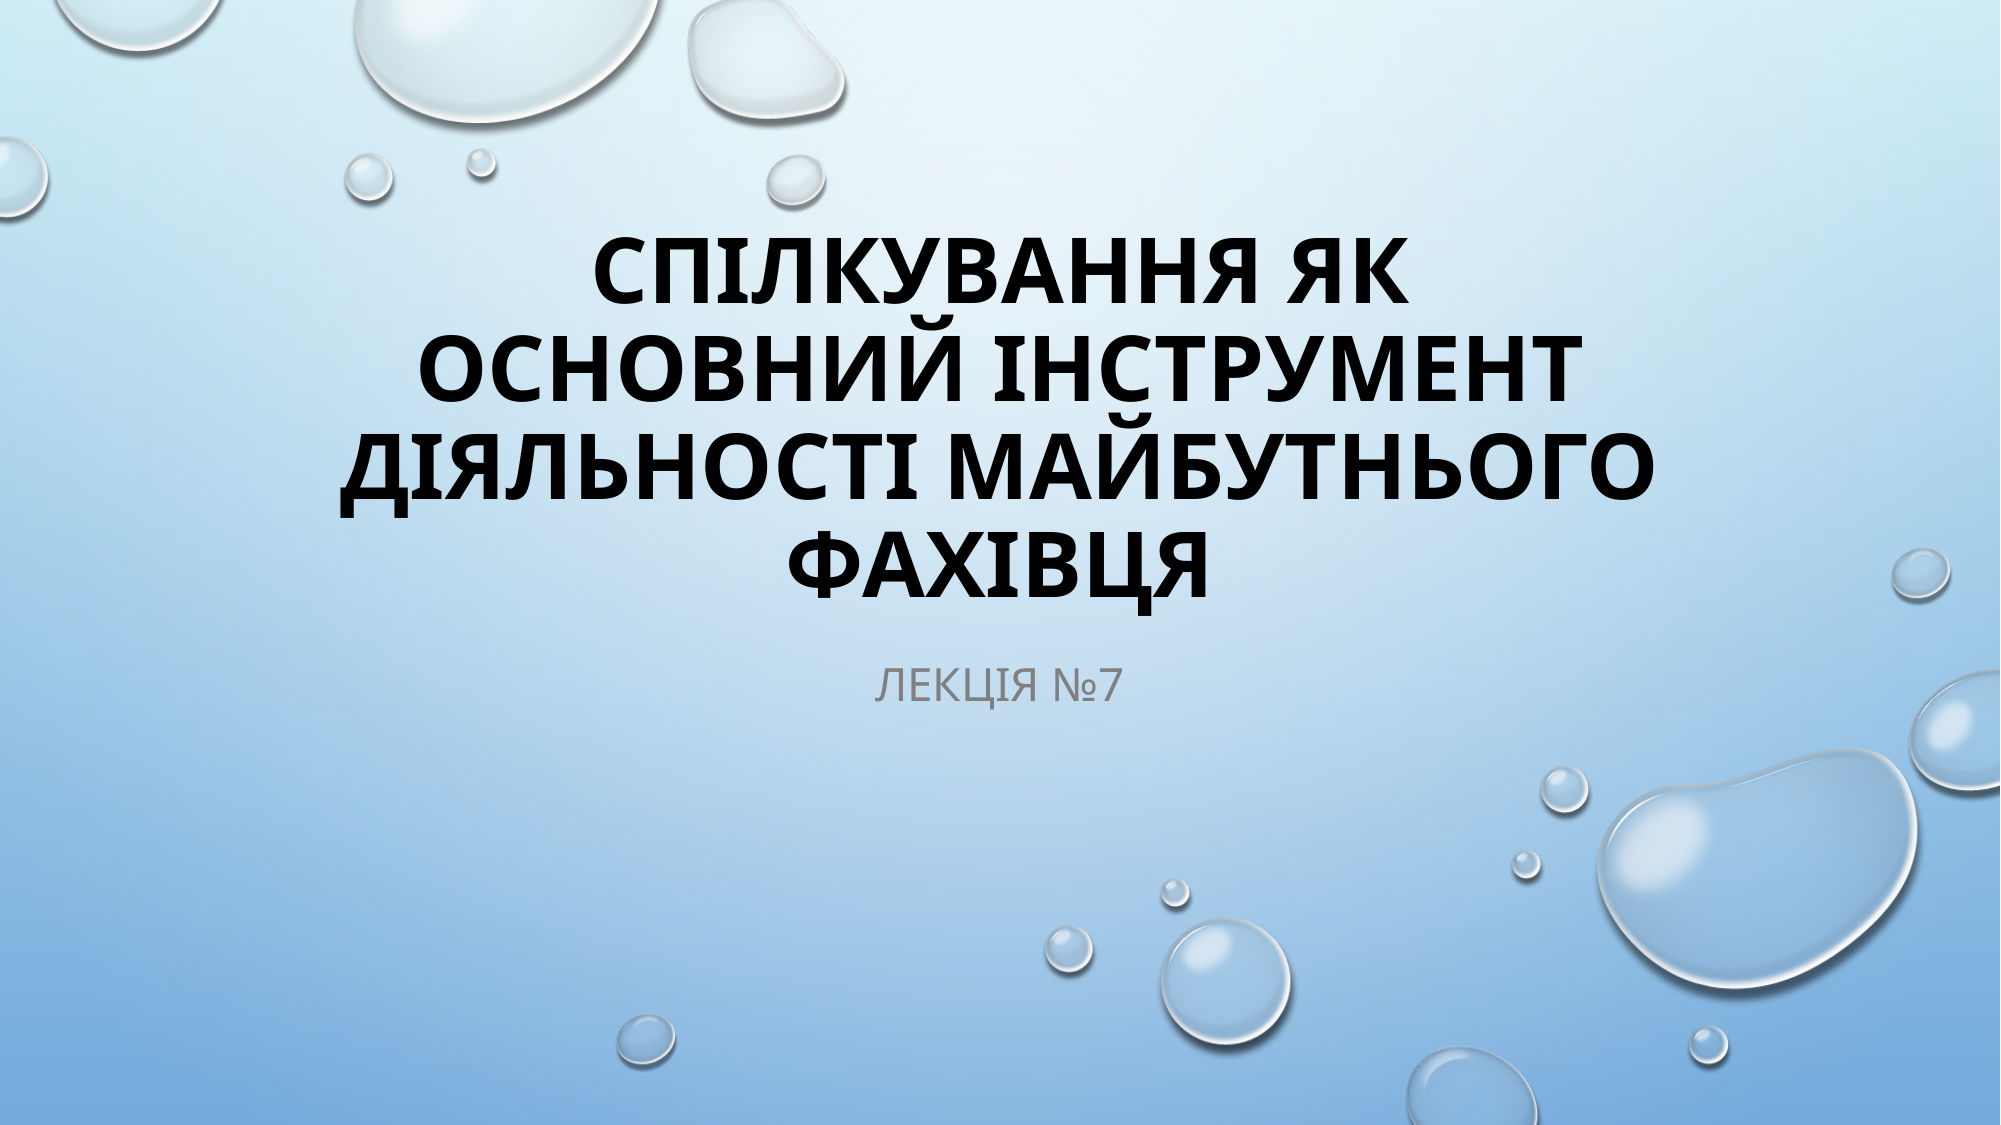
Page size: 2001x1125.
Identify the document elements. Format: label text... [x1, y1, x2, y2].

title Спілкування як основний інструмент діяльності майбутнього фахівця [287, 213, 1713, 625]
subtitle Лекція №7 [287, 637, 1713, 863]
picture [0, 0, 2000, 1125]
